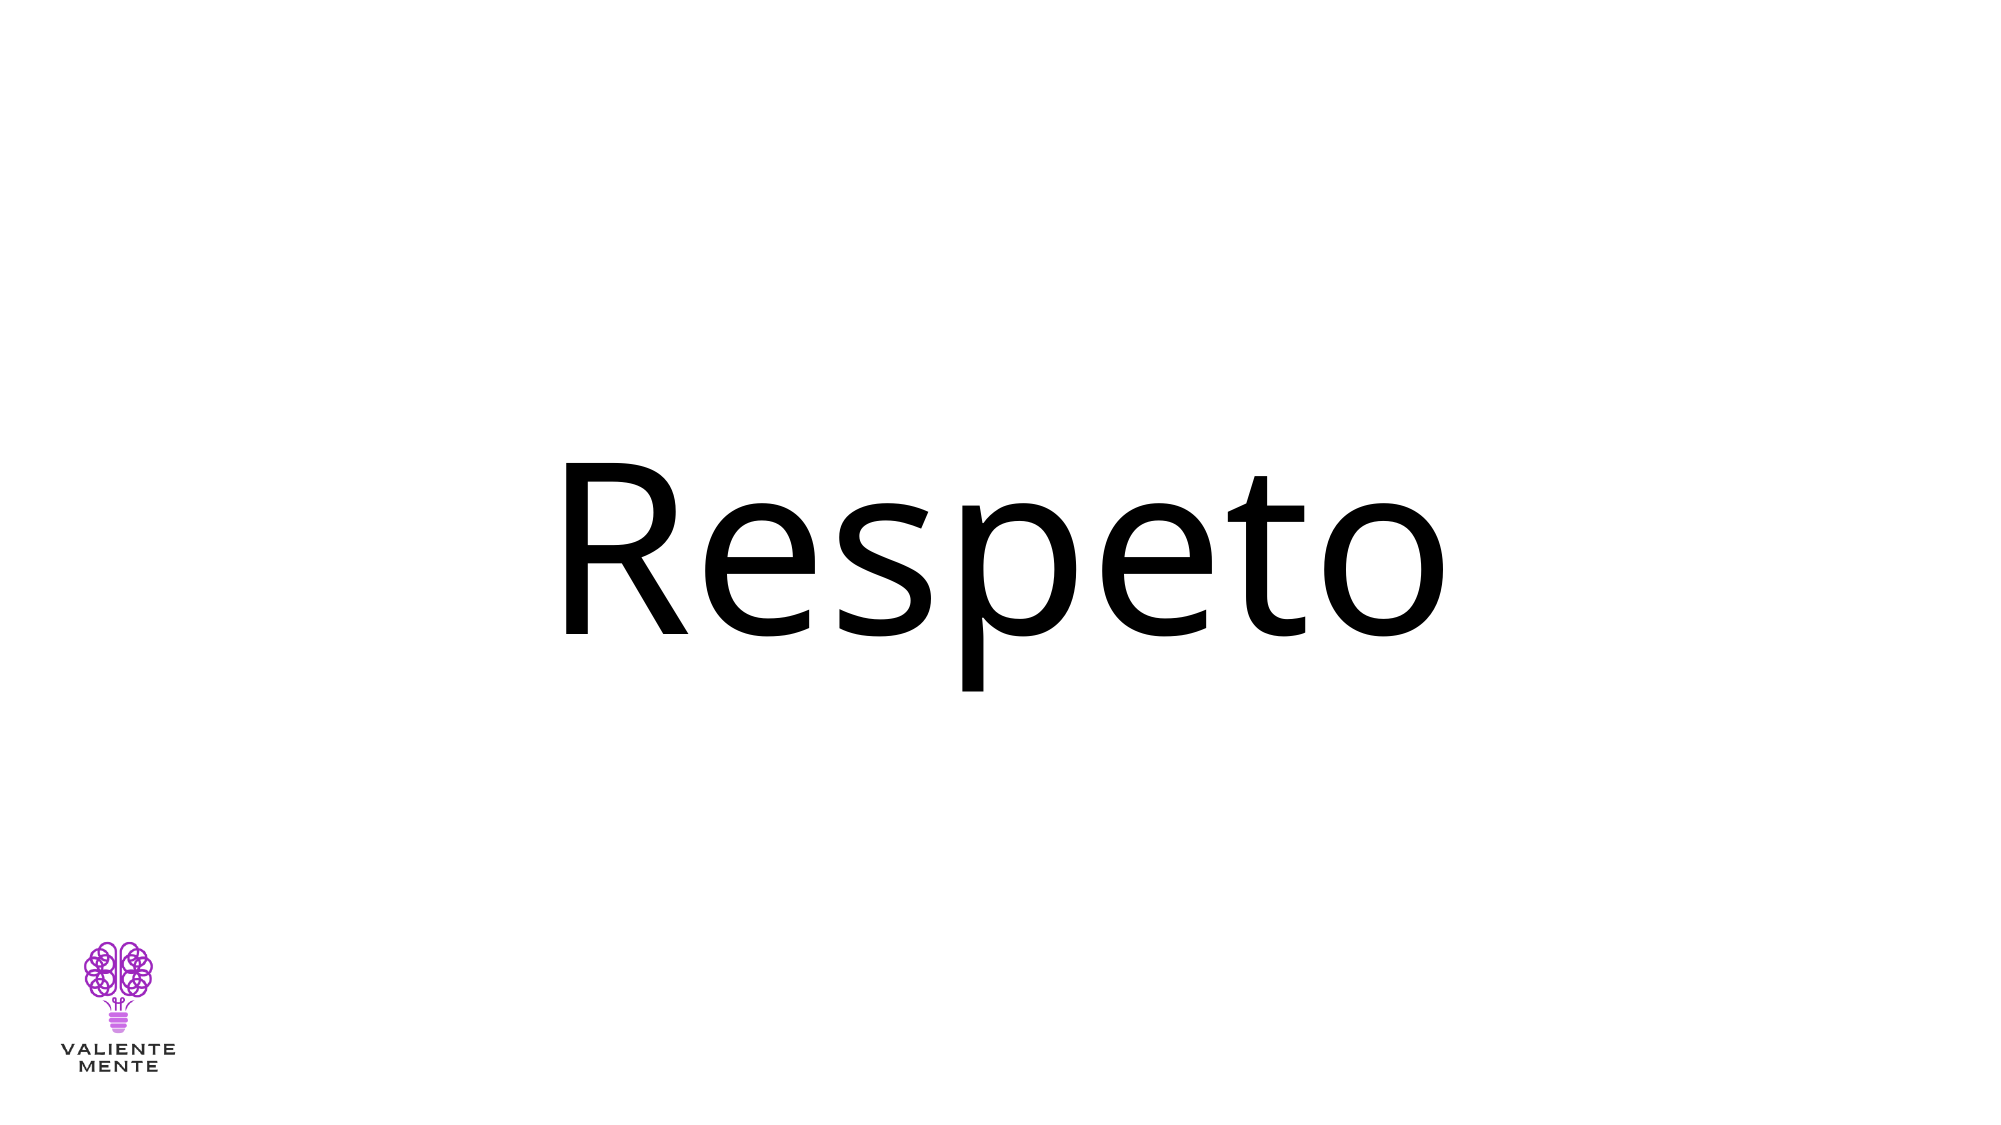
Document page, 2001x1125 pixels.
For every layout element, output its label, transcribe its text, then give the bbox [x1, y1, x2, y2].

picture [46, 930, 187, 1081]
title Respeto [137, 59, 1863, 1055]
